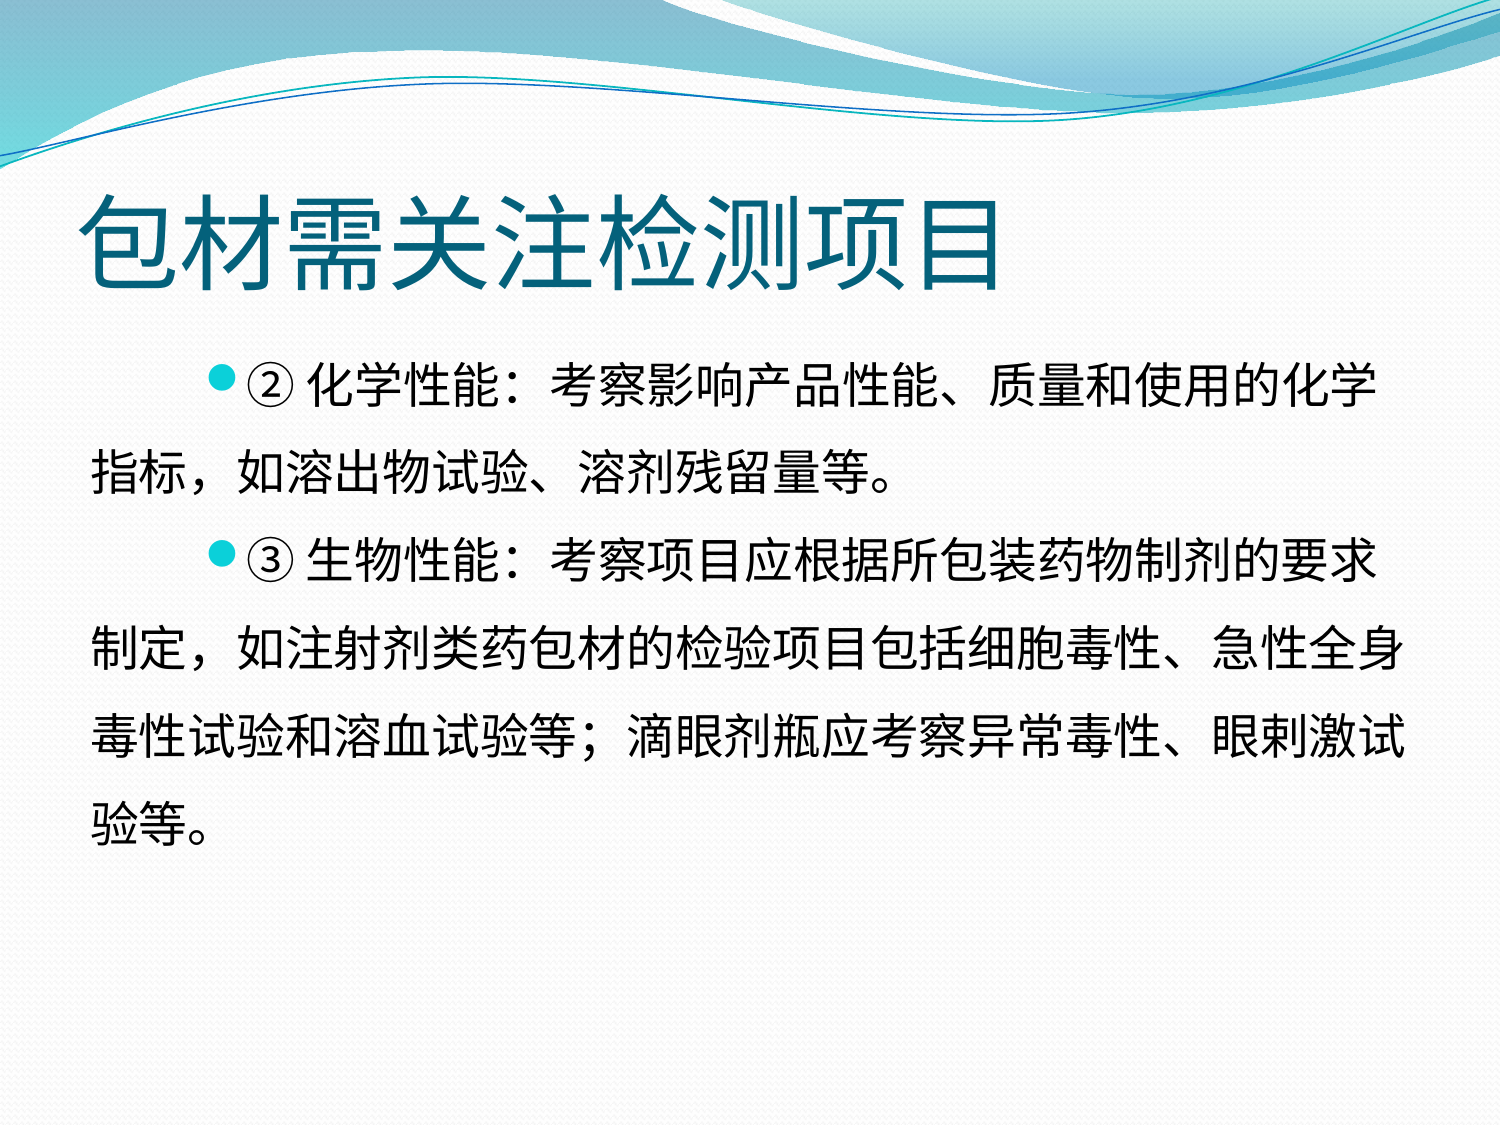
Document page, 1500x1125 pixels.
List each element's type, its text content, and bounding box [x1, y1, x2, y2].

list ②化学性能：考察影响产品性能、质量和使用的化学指标，如溶出物试验、溶剂残留量等。 ③生物性能：考察项目应根据所包装药物制剂的要求制定，如注射剂类药包材的检验项目包括细胞毒性、急性全身毒性试验和溶血试验等；滴眼剂瓶应考察异常毒性、眼剌激试验等。 [74, 317, 1426, 1038]
title 包材需关注检测项目 [74, 115, 1426, 304]
